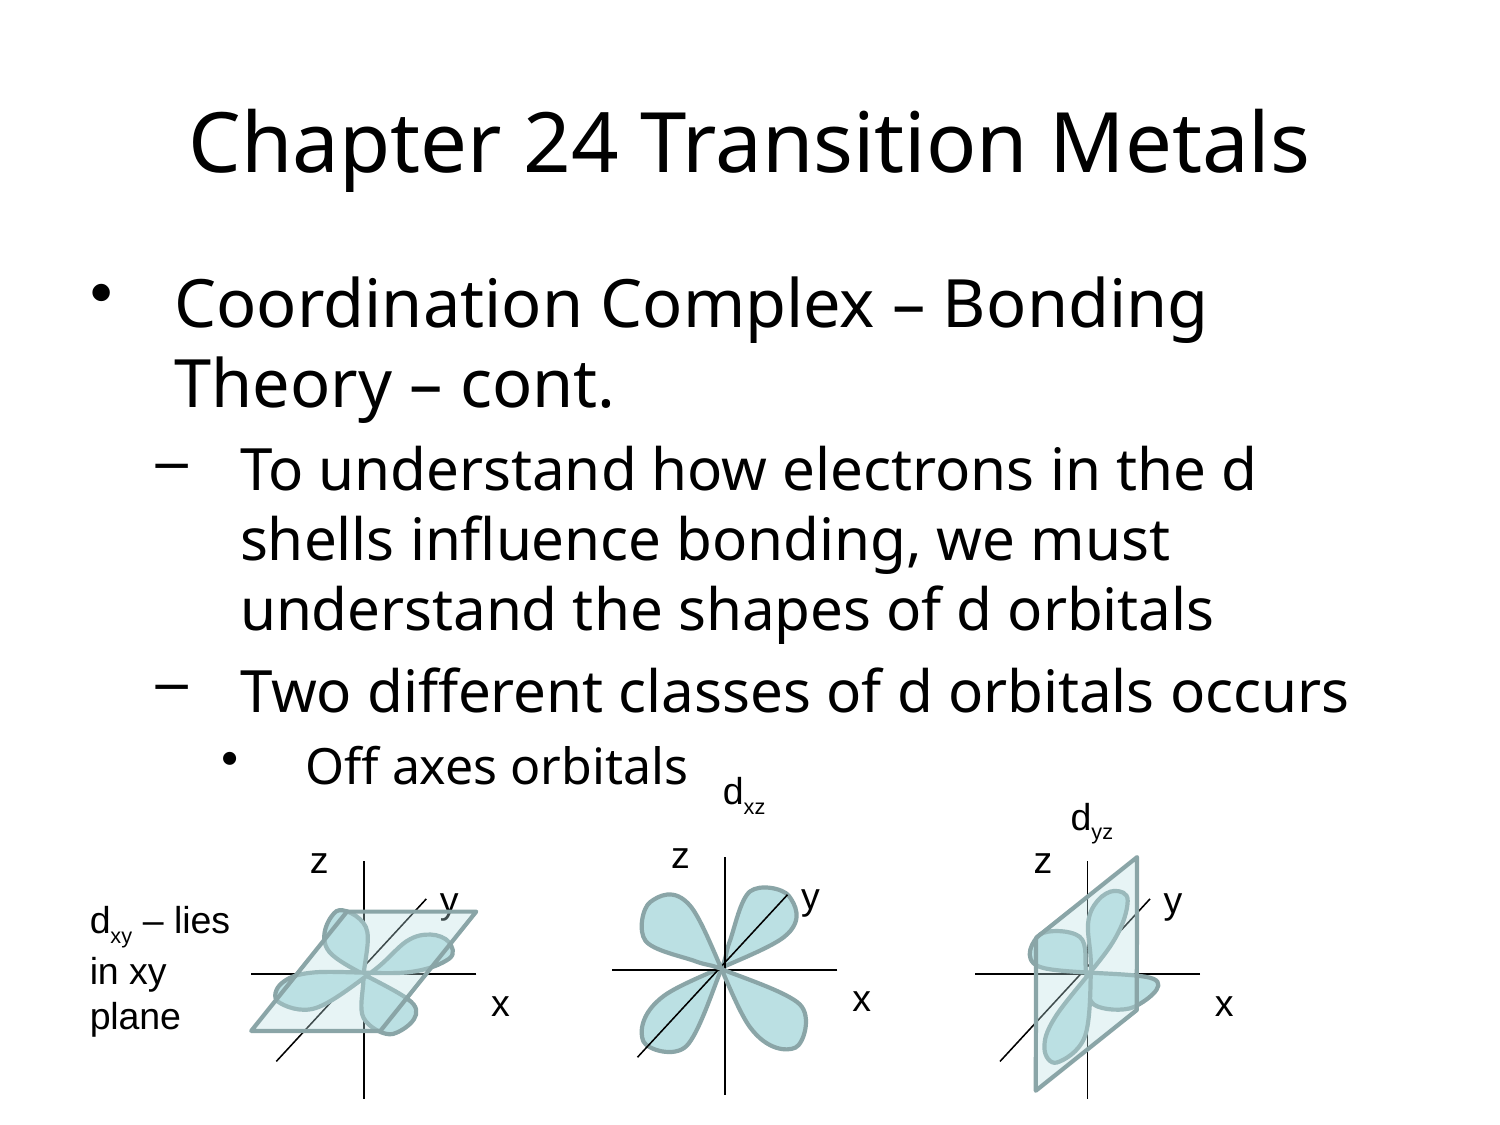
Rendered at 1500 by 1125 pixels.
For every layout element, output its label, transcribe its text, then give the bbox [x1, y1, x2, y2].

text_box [250, 828, 546, 1100]
text_box dxy – lies in xy plane [75, 889, 245, 1045]
title Chapter 24 Transition Metals [75, 45, 1425, 233]
list Coordination Complex – Bonding Theory – cont. To understand how electrons in the d shells influence bonding, we must understand the shapes of d orbitals Two different classes of d orbitals occurs Off axes orbitals [75, 253, 1425, 838]
text_box dyz [1055, 785, 1233, 826]
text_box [250, 909, 477, 1035]
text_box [974, 828, 1269, 1100]
text_box dxz [708, 760, 885, 822]
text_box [612, 823, 907, 1095]
